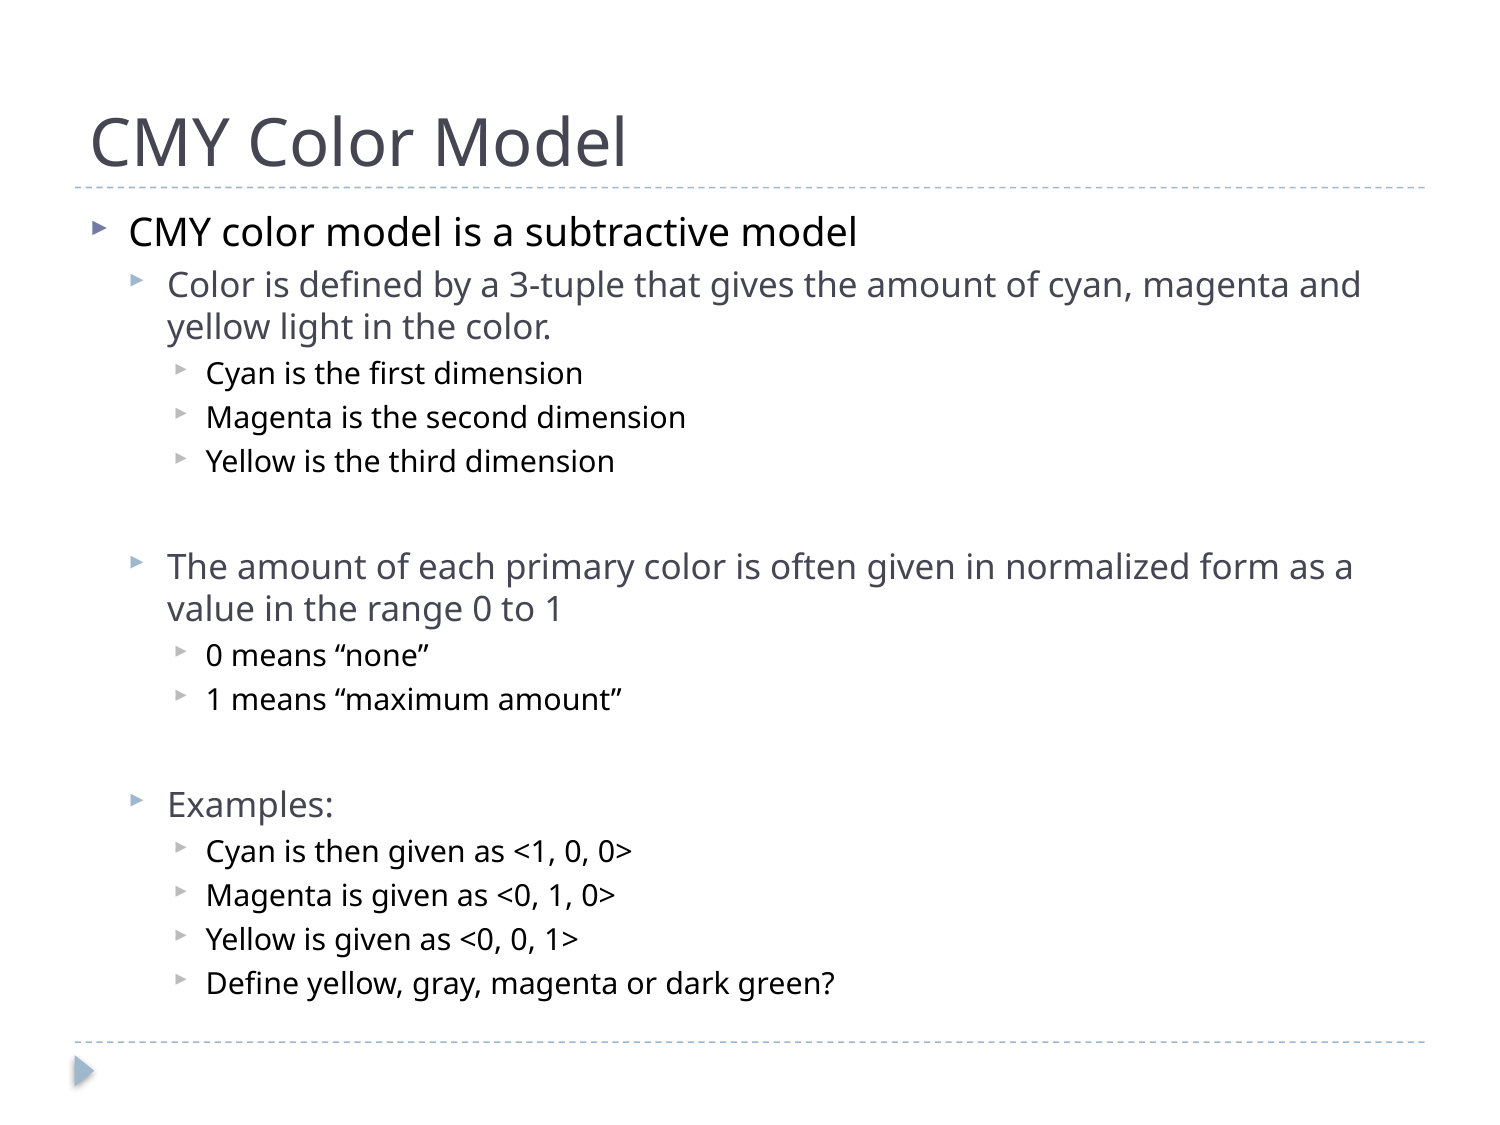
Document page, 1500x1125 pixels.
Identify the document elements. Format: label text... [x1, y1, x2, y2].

title CMY Color Model [75, 24, 1425, 188]
list CMY color model is a subtractive model Color is defined by a 3-tuple that gives the amount of cyan, magenta and yellow light in the color. Cyan is the first dimension Magenta is the second dimension Yellow is the third dimension The amount of each primary color is often given in normalized form as a value in the range 0 to 1 0 means “none” 1 means “maximum amount” Examples: Cyan is then given as <1, 0, 0> Magenta is given as <0, 1, 0> Yellow is given as <0, 0, 1> Define yellow, gray, magenta or dark green? [75, 200, 1425, 1010]
